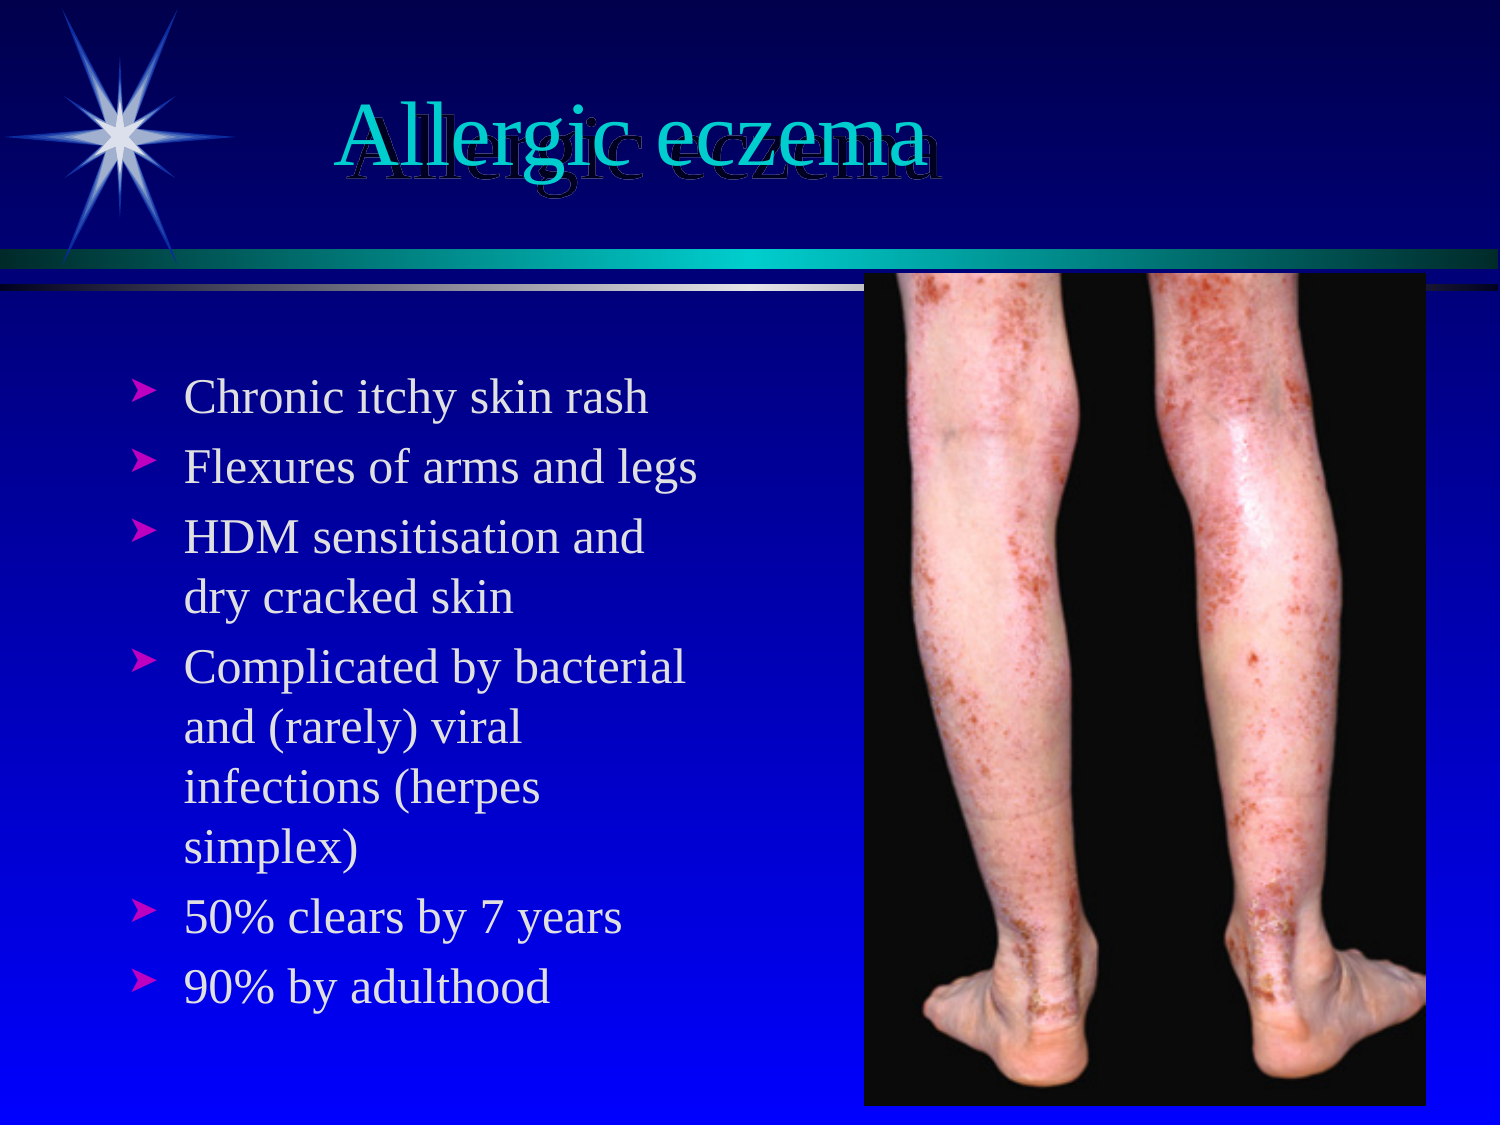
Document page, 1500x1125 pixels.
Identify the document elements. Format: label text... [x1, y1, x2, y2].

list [863, 273, 1426, 1106]
title Allergic eczema [318, 34, 1161, 224]
list Chronic itchy skin rash Flexures of arms and legs HDM sensitisation and dry cracked skin Complicated by bacterial and (rarely) viral infections (herpes simplex) 50% clears by 7 years 90% by adulthood [111, 355, 738, 1032]
